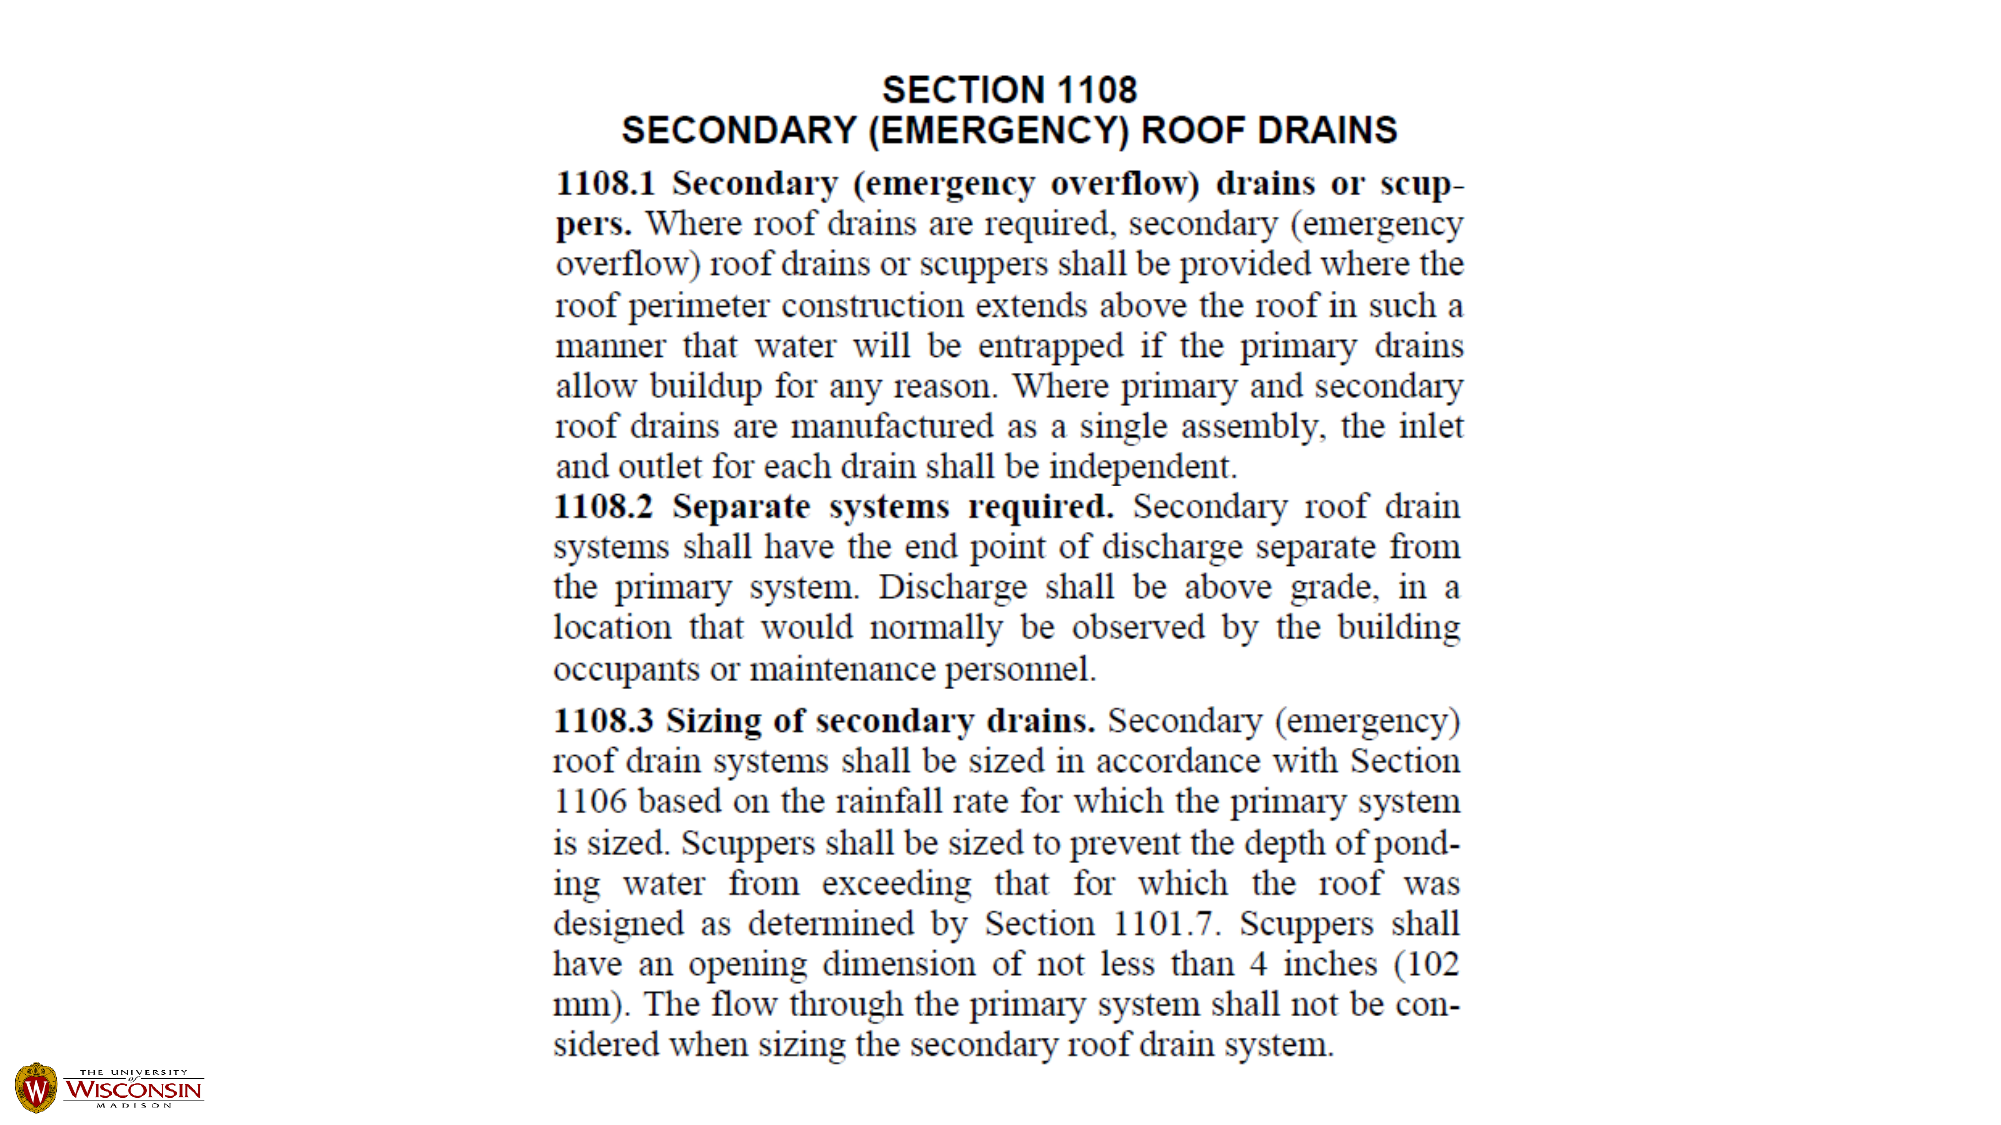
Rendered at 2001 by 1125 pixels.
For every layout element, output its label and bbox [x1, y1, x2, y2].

picture [540, 55, 1490, 1072]
picture [12, 1060, 206, 1116]
